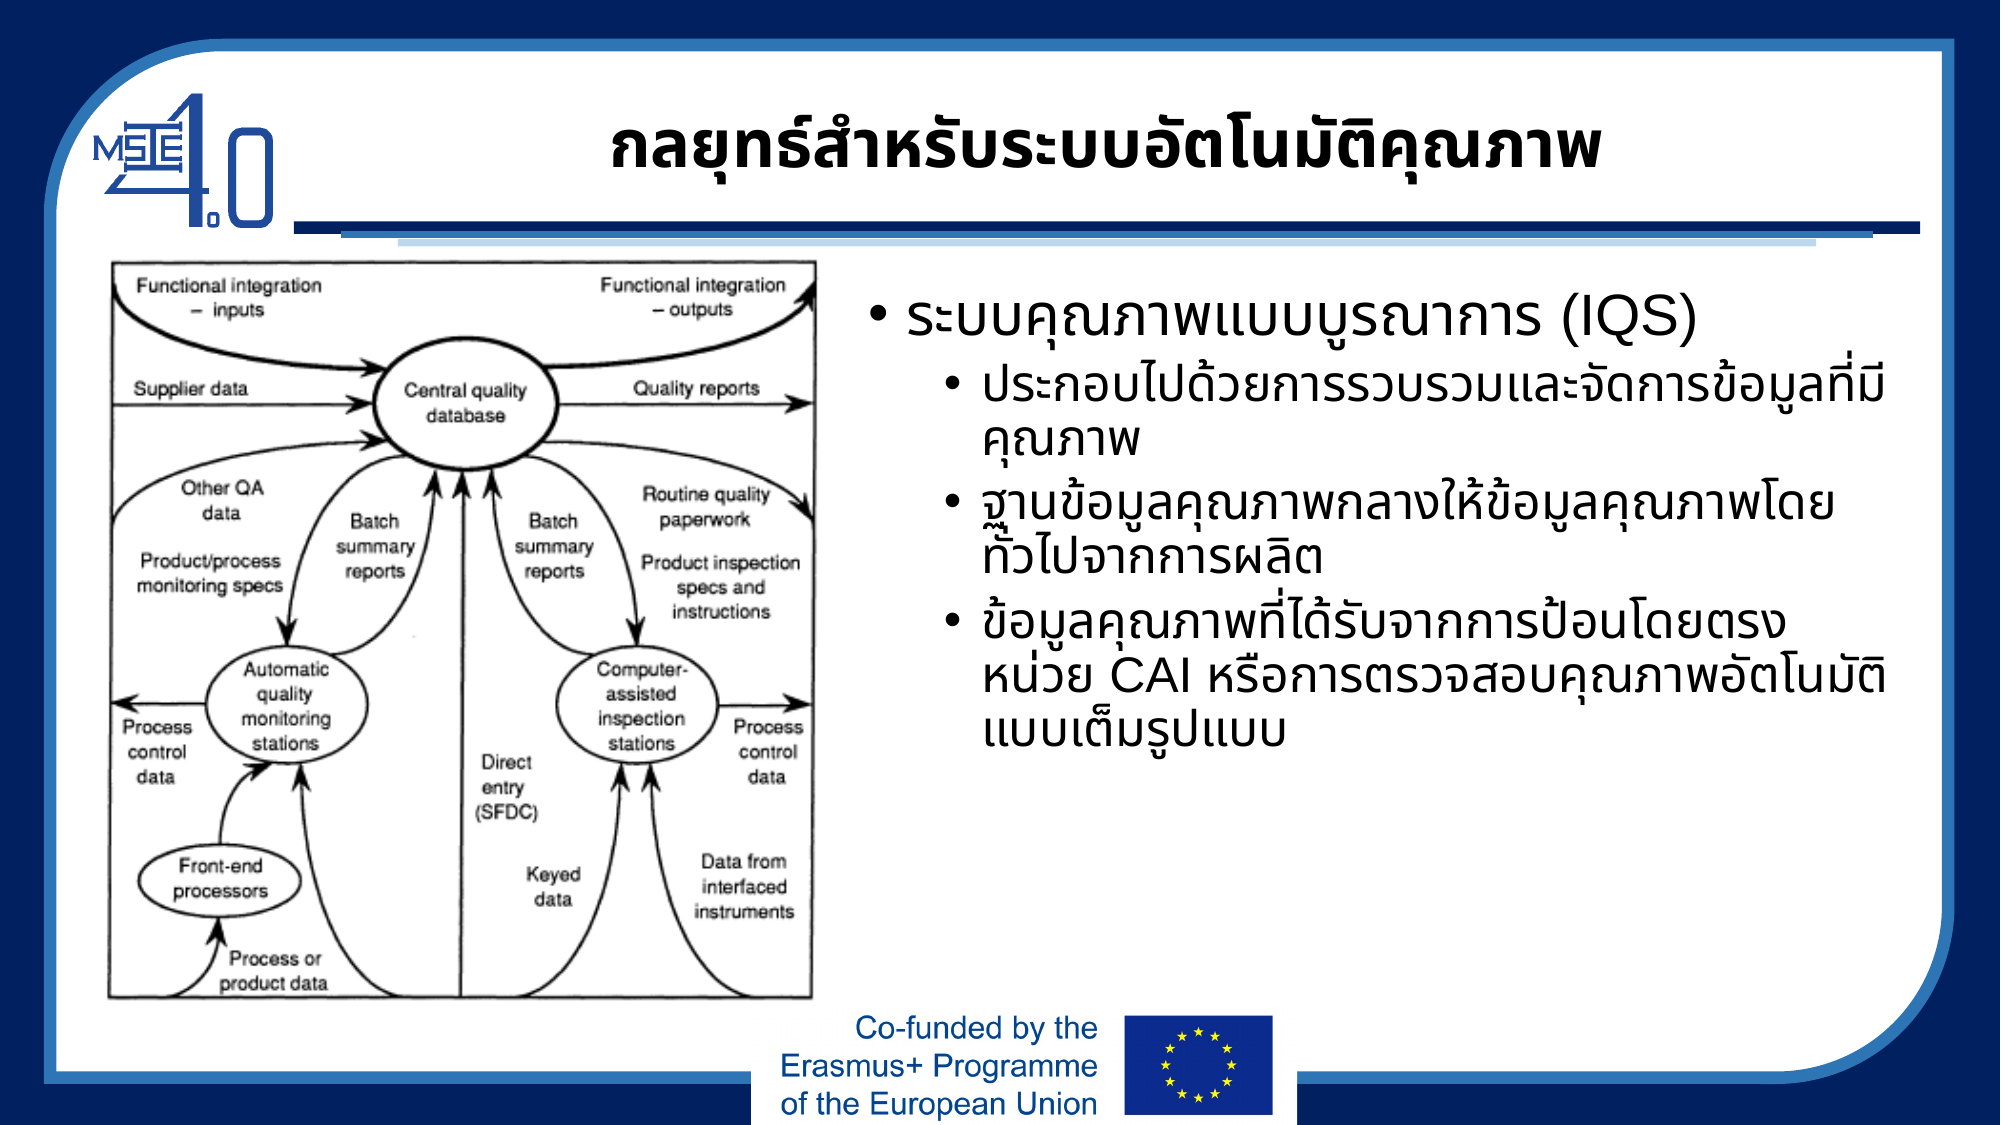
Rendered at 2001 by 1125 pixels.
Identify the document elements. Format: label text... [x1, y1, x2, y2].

list ระบบคุณภาพแบบบูรณาการ (IQS) ประกอบไปด้วยการรวบรวมและจัดการข้อมูลที่มีคุณภาพ ฐานข้อมูลคุณภาพกลางให้ข้อมูลคุณภาพโดยทั่วไปจากการผลิต ข้อมูลคุณภาพที่ได้รับจากการป้อนโดยตรง หน่วย CAI หรือการตรวจสอบคุณภาพอัตโนมัติแบบเต็มรูปแบบ [853, 277, 1921, 984]
picture [104, 251, 1298, 1125]
title กลยุทธ์สำหรับระบบอัตโนมัติคุณภาพ [294, 73, 1921, 220]
